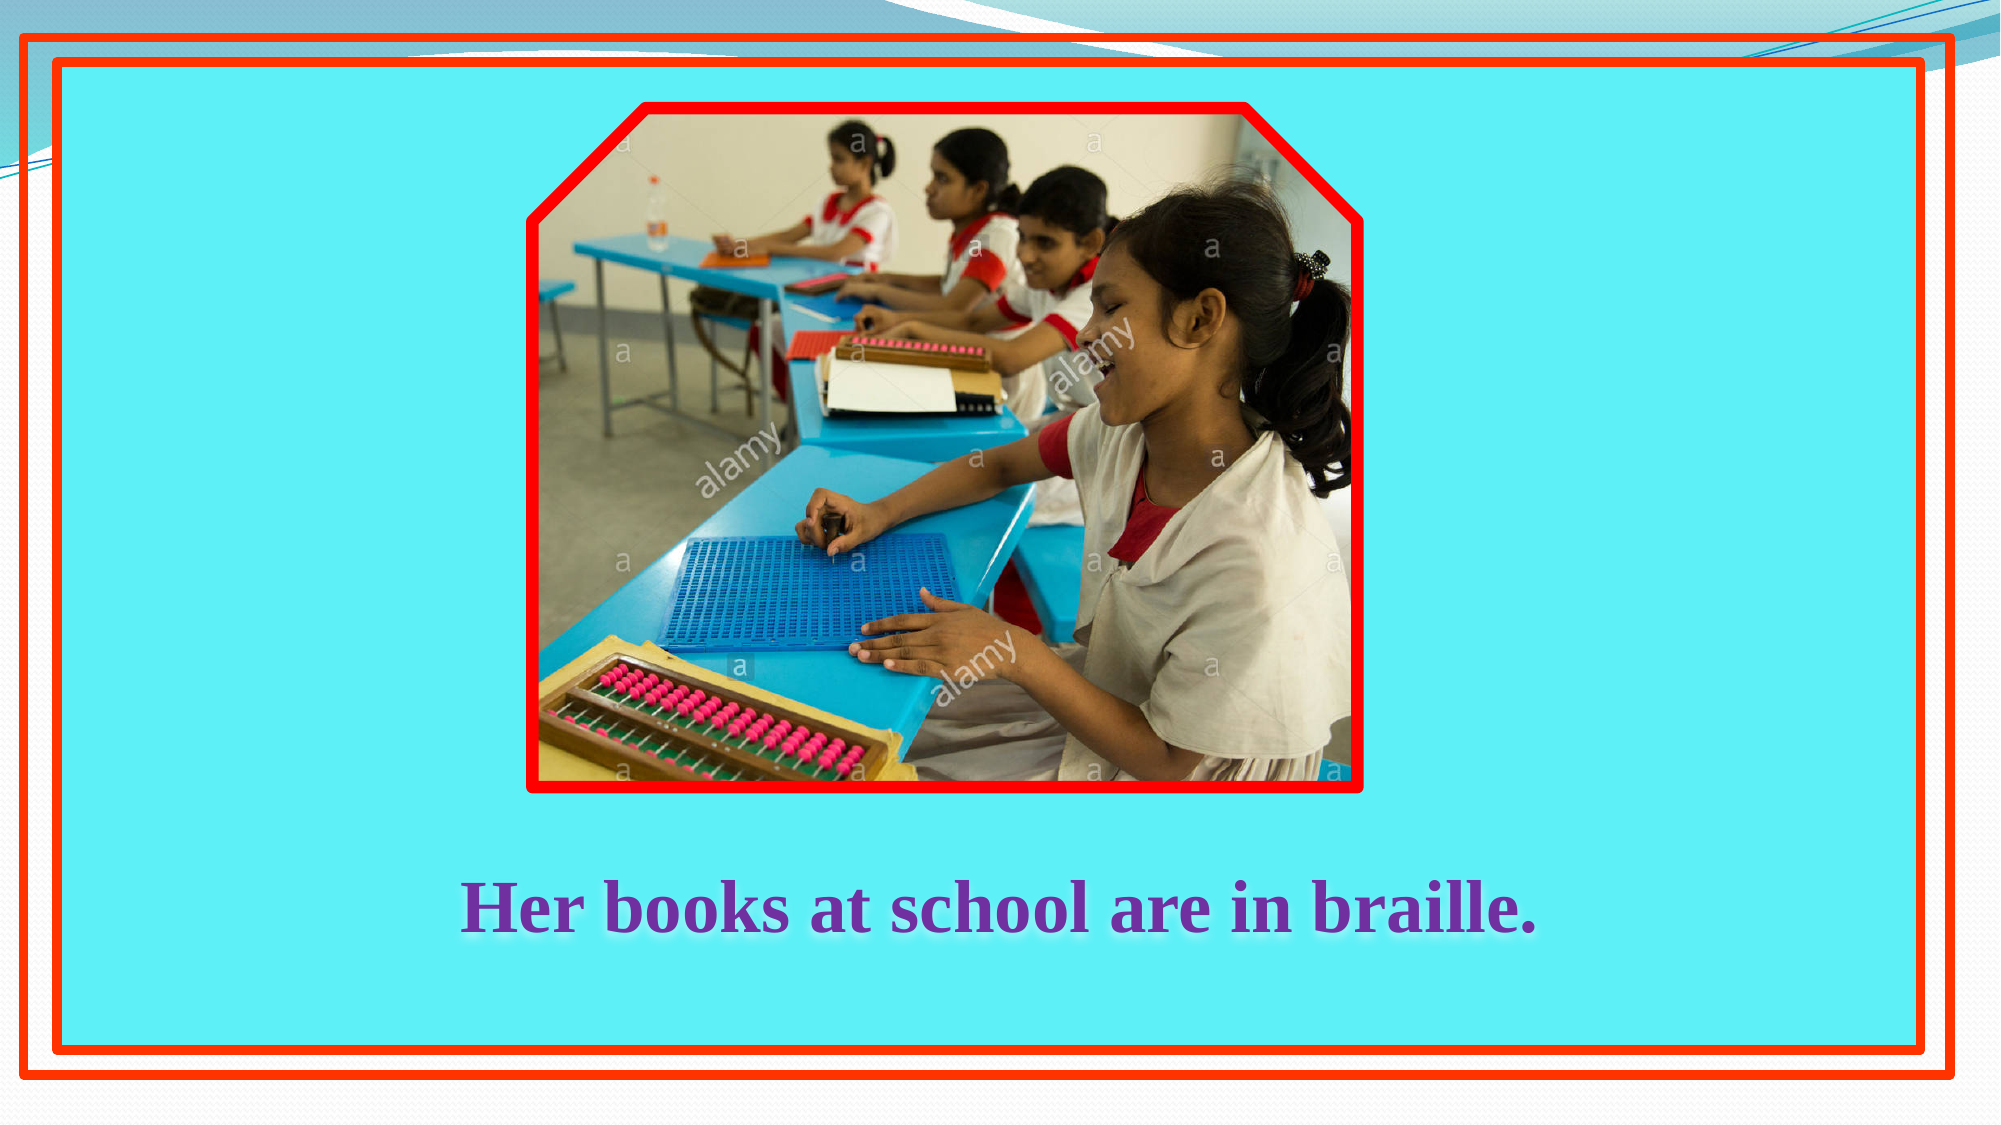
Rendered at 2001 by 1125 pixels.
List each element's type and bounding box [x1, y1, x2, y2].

text_box [23, 37, 1951, 1076]
picture [532, 107, 1358, 788]
